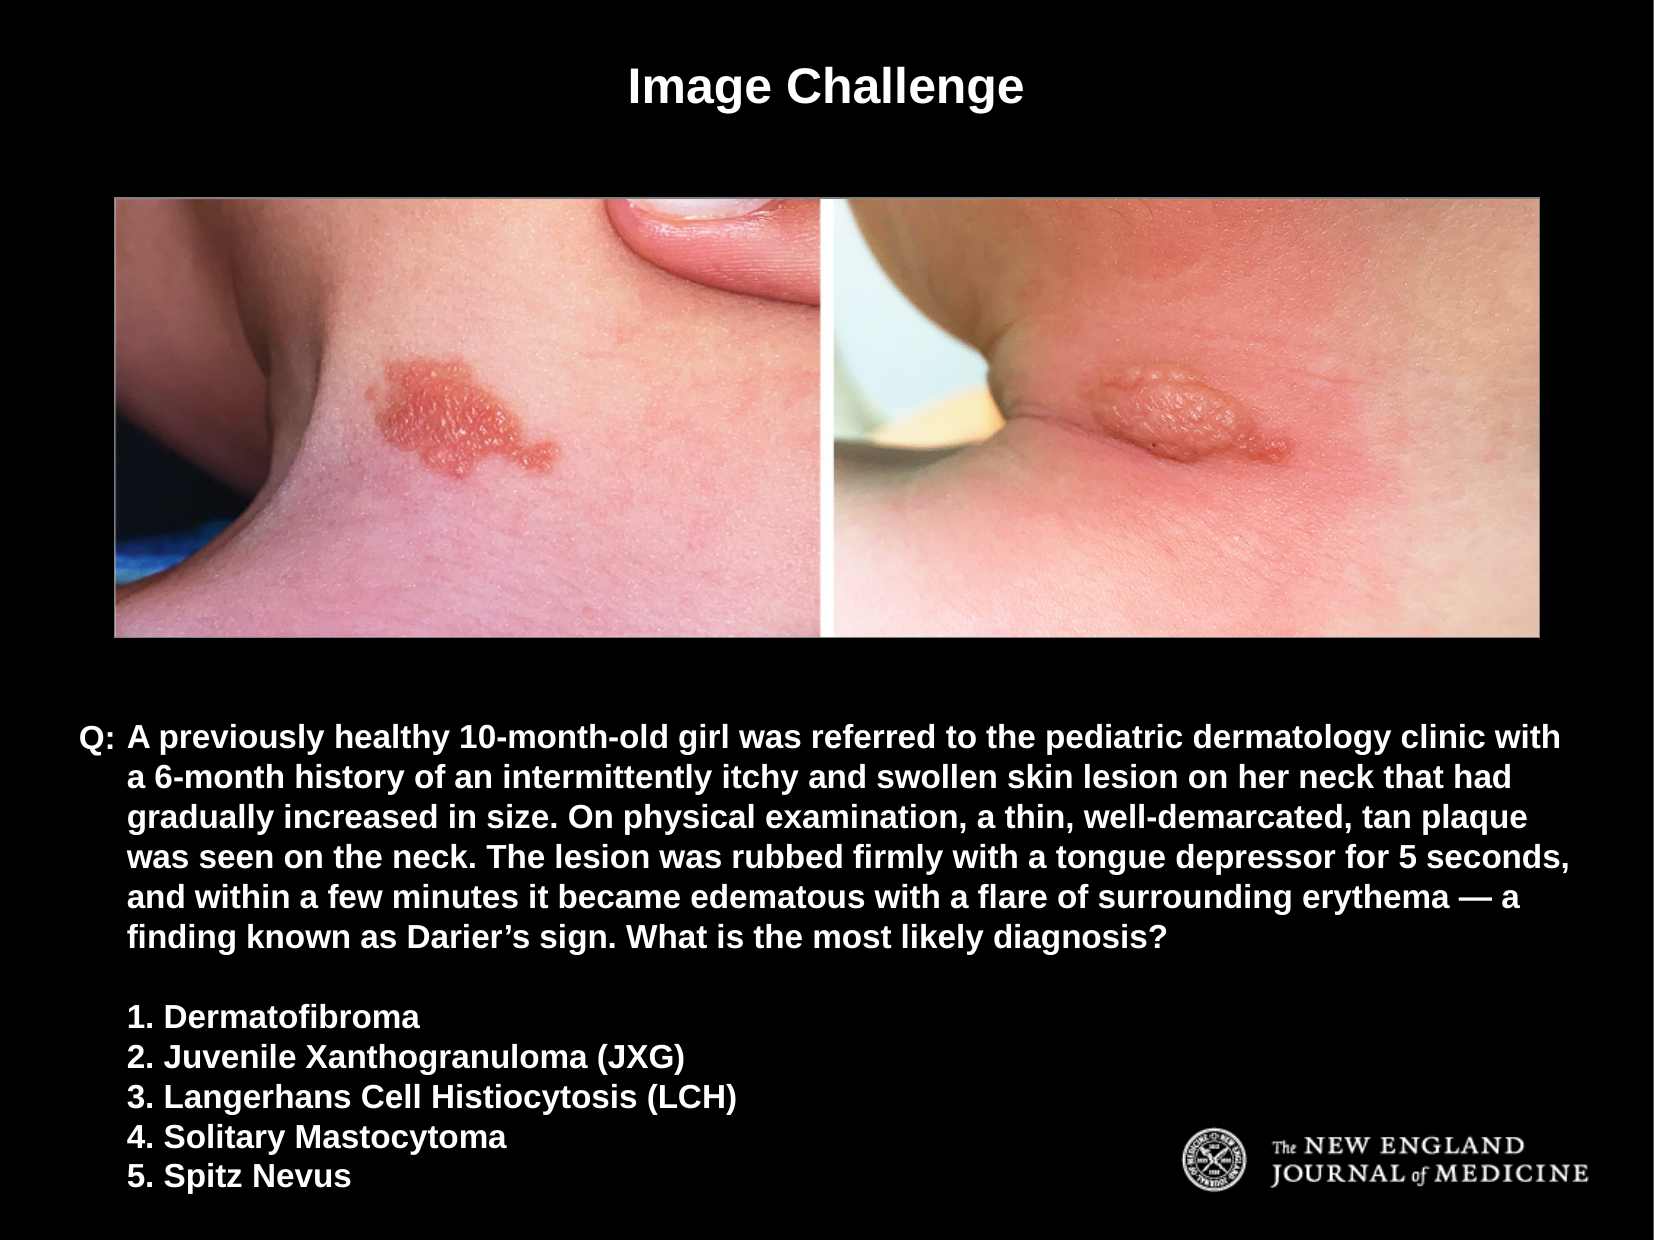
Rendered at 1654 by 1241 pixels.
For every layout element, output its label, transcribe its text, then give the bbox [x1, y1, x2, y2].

text_box Image Challenge [29, 56, 1624, 120]
text_box A previously healthy 10-month-old girl was referred to the pediatric dermatology clinic with a 6-month history of an intermittently itchy and swollen skin lesion on her neck that had gradually increased in size. On physical examination, a thin, well-demarcated, tan plaque was seen on the neck. The lesion was rubbed firmly with a tongue depressor for 5 seconds, and within a few minutes it became edematous with a flare of surrounding erythema — a finding known as Darier’s sign. What is the most likely diagnosis? 1. Dermatofibroma 2. Juvenile Xanthogranuloma (JXG) 3. Langerhans Cell Histiocytosis (LCH) 4. Solitary Mastocytoma 5. Spitz Nevus [126, 715, 1590, 1195]
picture [114, 198, 1539, 638]
picture [1170, 1122, 1603, 1196]
text_box Q: [64, 709, 132, 764]
